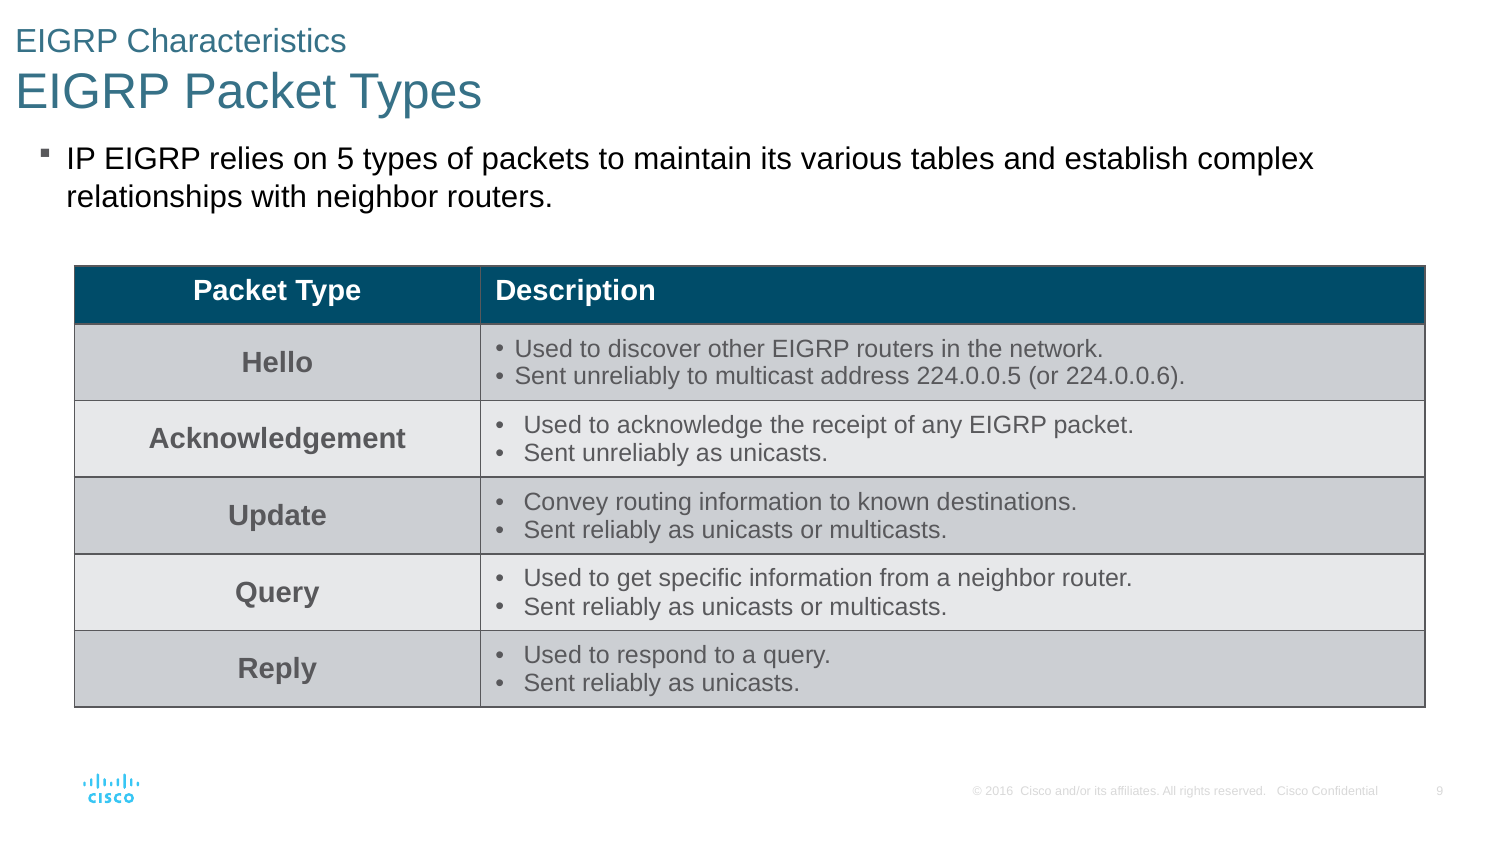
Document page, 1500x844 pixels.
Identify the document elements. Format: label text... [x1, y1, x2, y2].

table_cell Used to respond to a query. Sent reliably as unicasts. [481, 631, 1424, 706]
title EIGRP Characteristics EIGRP Packet Types [0, 6, 1500, 131]
table_cell Acknowledgement [75, 401, 480, 476]
table_cell Query [75, 555, 480, 630]
table_cell Used to get specific information from a neighbor router. Sent reliably as unicasts or multicasts. [481, 555, 1424, 630]
table_header Packet Type [75, 267, 480, 323]
table_cell Used to acknowledge the receipt of any EIGRP packet. Sent unreliably as unicasts. [481, 401, 1424, 476]
table_cell Hello [75, 325, 480, 400]
table_cell Update [75, 478, 480, 553]
table_cell Reply [75, 631, 480, 706]
table_header Description [481, 267, 1424, 323]
table_cell Convey routing information to known destinations. Sent reliably as unicasts or multicasts. [481, 478, 1424, 553]
table_cell Used to discover other EIGRP routers in the network. Sent unreliably to multicast address 224.0.0.5 (or 224.0.0.6). [481, 325, 1424, 400]
list IP EIGRP relies on 5 types of packets to maintain its various tables and establish complex relationships with neighbor routers. [23, 131, 1476, 813]
